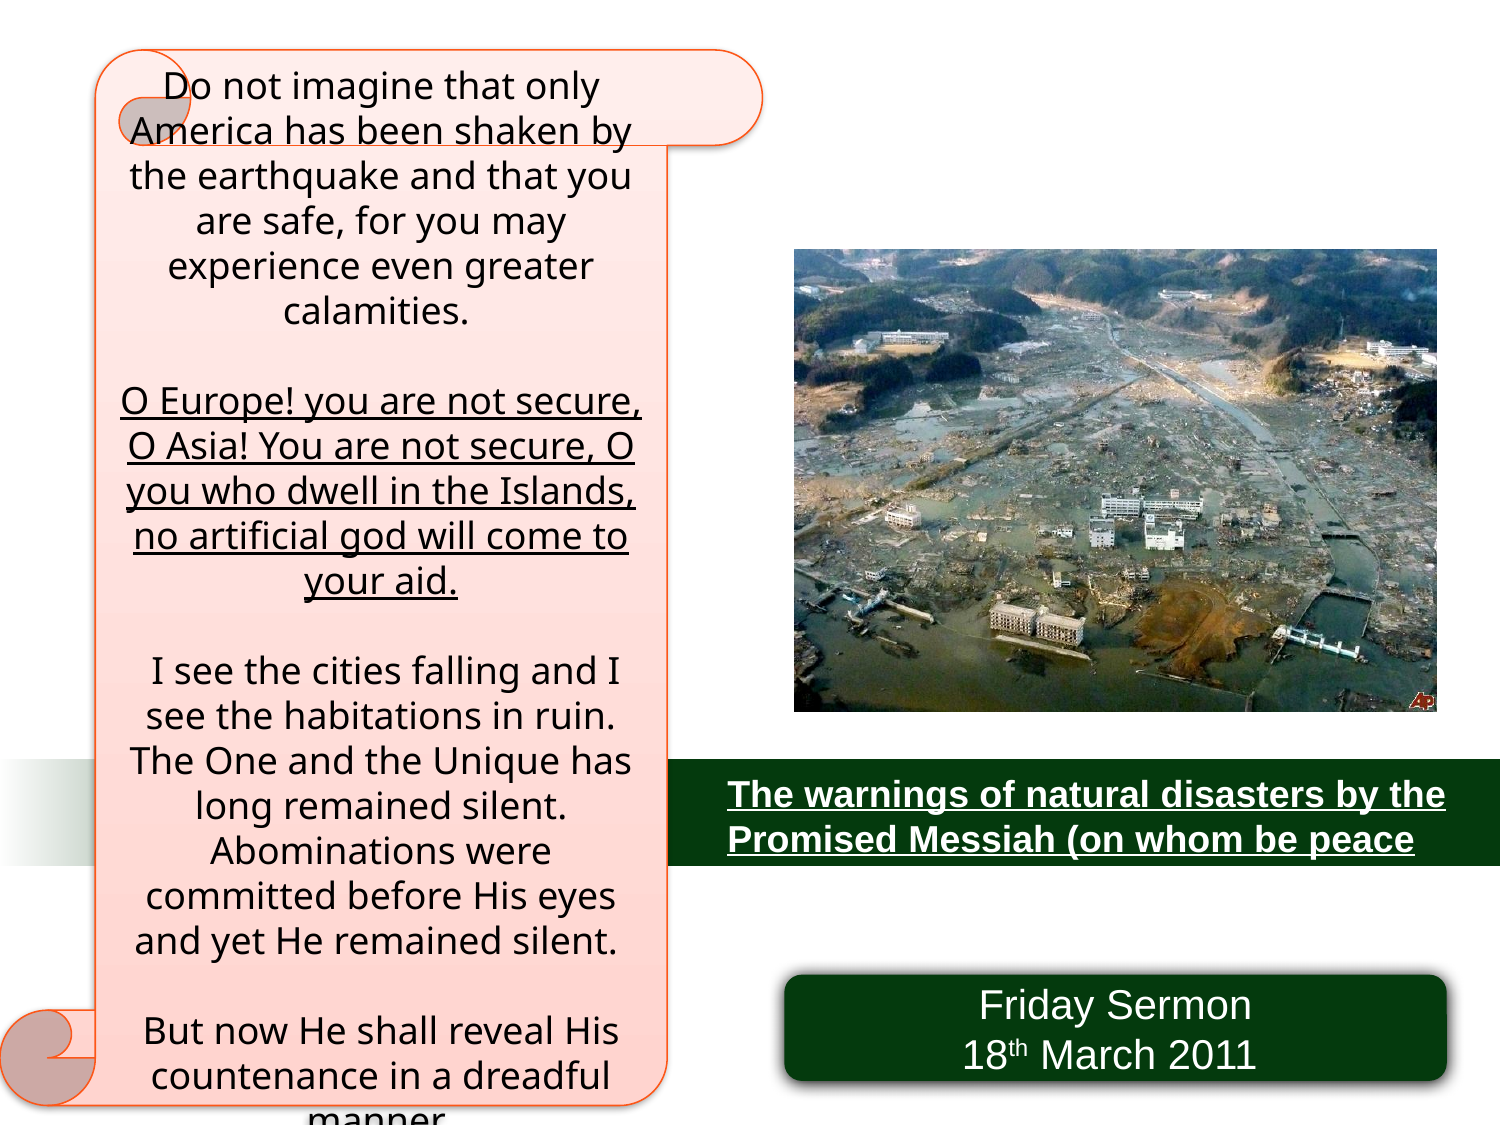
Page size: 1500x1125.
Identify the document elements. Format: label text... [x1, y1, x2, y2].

text_box Do not imagine that only America has been shaken by the earthquake and that you are safe, for you may experience even greater calamities. O Europe! you are not secure, O Asia! You are not secure, O you who dwell in the Islands, no artificial god will come to your aid. I see the cities falling and I see the habitations in ruin. The One and the Unique has long remained silent. Abominations were committed before His eyes and yet He remained silent. But now He shall reveal His countenance in a dreadful manner [0, 49, 764, 1107]
text_box The warnings of natural disasters by the Promised Messiah (on whom be peace [712, 762, 1463, 868]
text_box Friday Sermon 18th March 2011 [782, 972, 1449, 1084]
picture [794, 249, 1437, 712]
